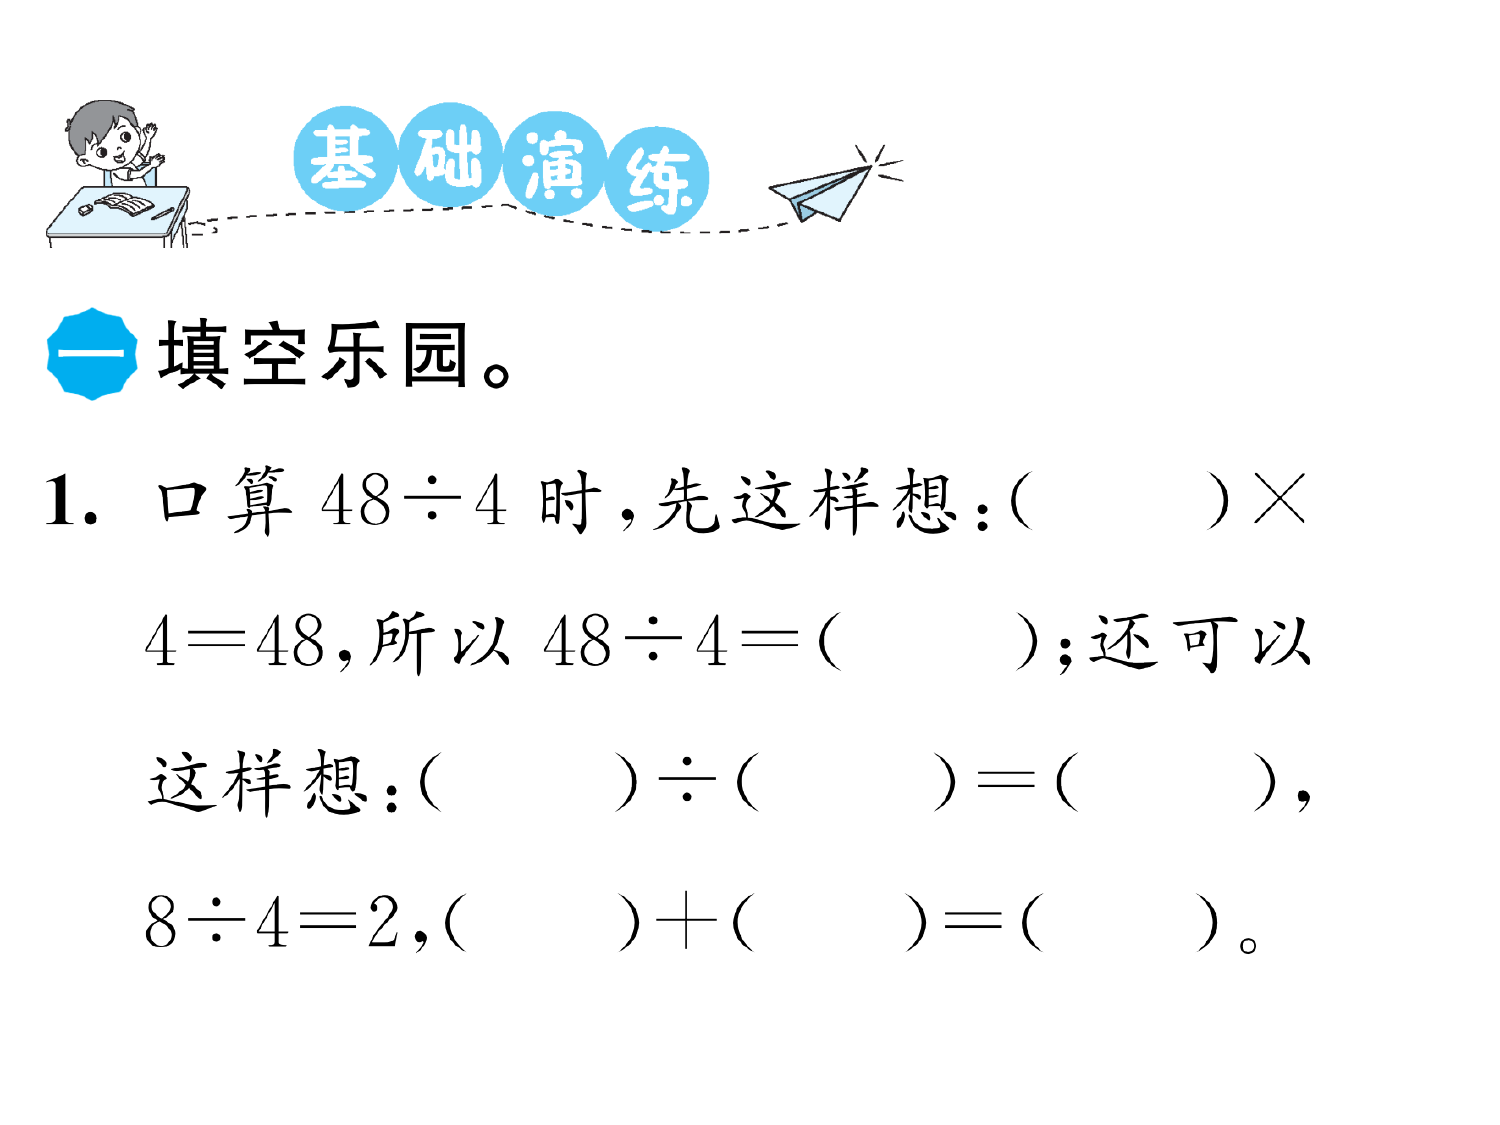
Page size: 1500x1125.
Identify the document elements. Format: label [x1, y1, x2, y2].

picture [41, 89, 1459, 985]
